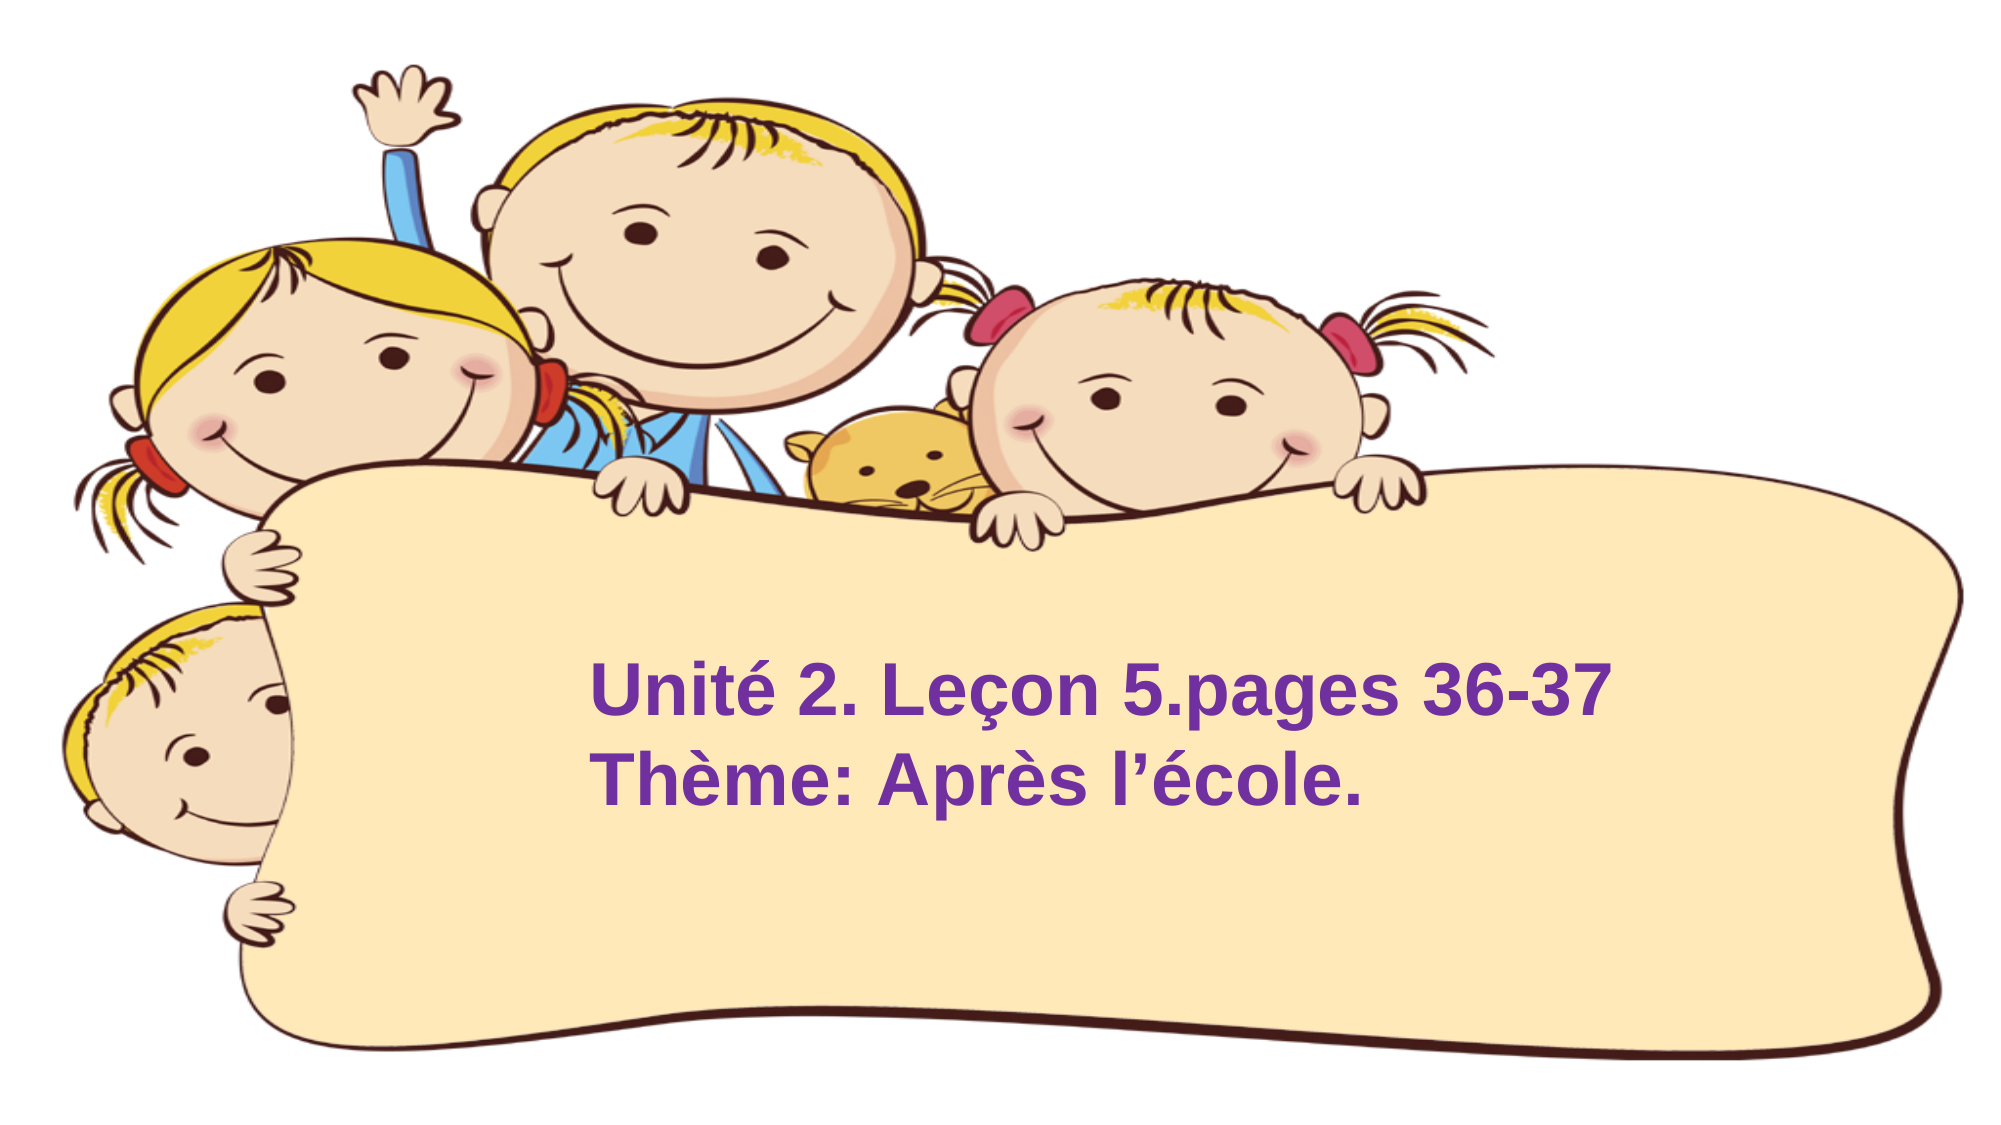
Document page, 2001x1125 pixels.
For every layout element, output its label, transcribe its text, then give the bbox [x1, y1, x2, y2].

text_box Unité 2. Leçon 5.pages 36-37 Thème: Après l’école. [574, 633, 1709, 829]
picture [0, 0, 2001, 1125]
